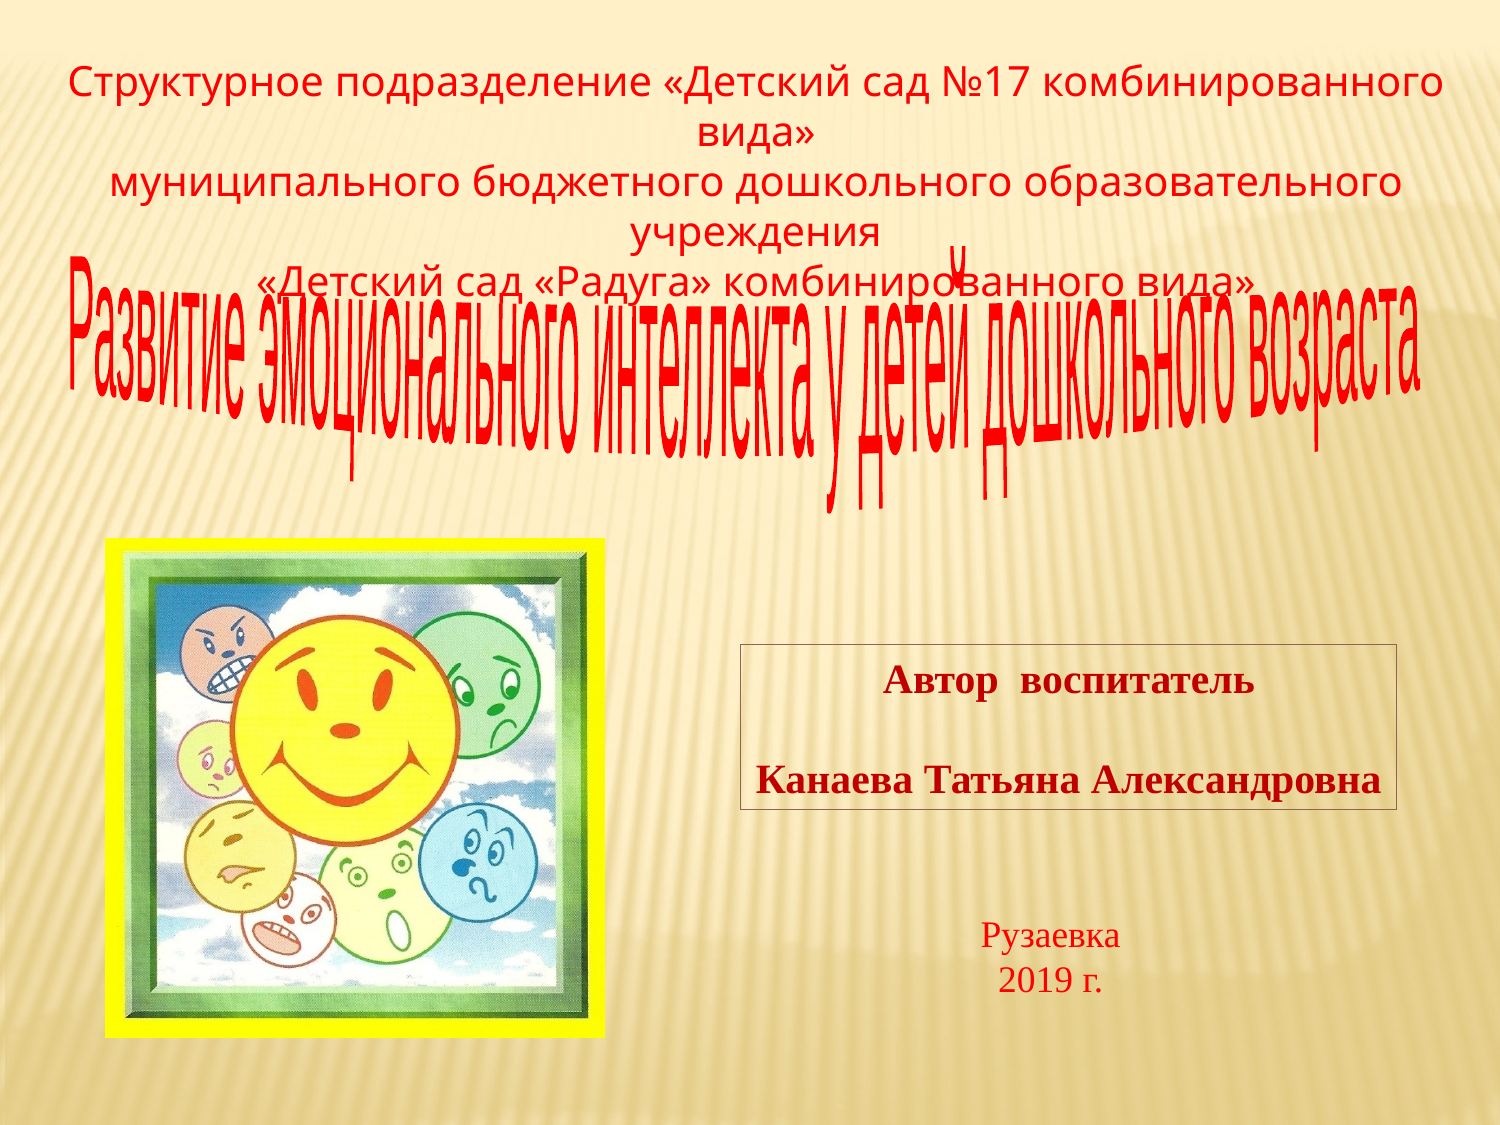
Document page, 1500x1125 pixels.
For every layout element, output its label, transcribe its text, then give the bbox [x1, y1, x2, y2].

picture [105, 538, 605, 1039]
text_box Cтруктурное подразделение «Детский сад №17 комбинированного вида» муниципального бюджетного дошкольного образовательного учреждения «Детский сад «Радуга» комбинированного вида» [46, 46, 1465, 312]
text_box Автор воспитатель Канаева Татьяна Александровна [740, 644, 1397, 810]
text_box Рузаевка 2019 г. [917, 902, 1184, 1008]
